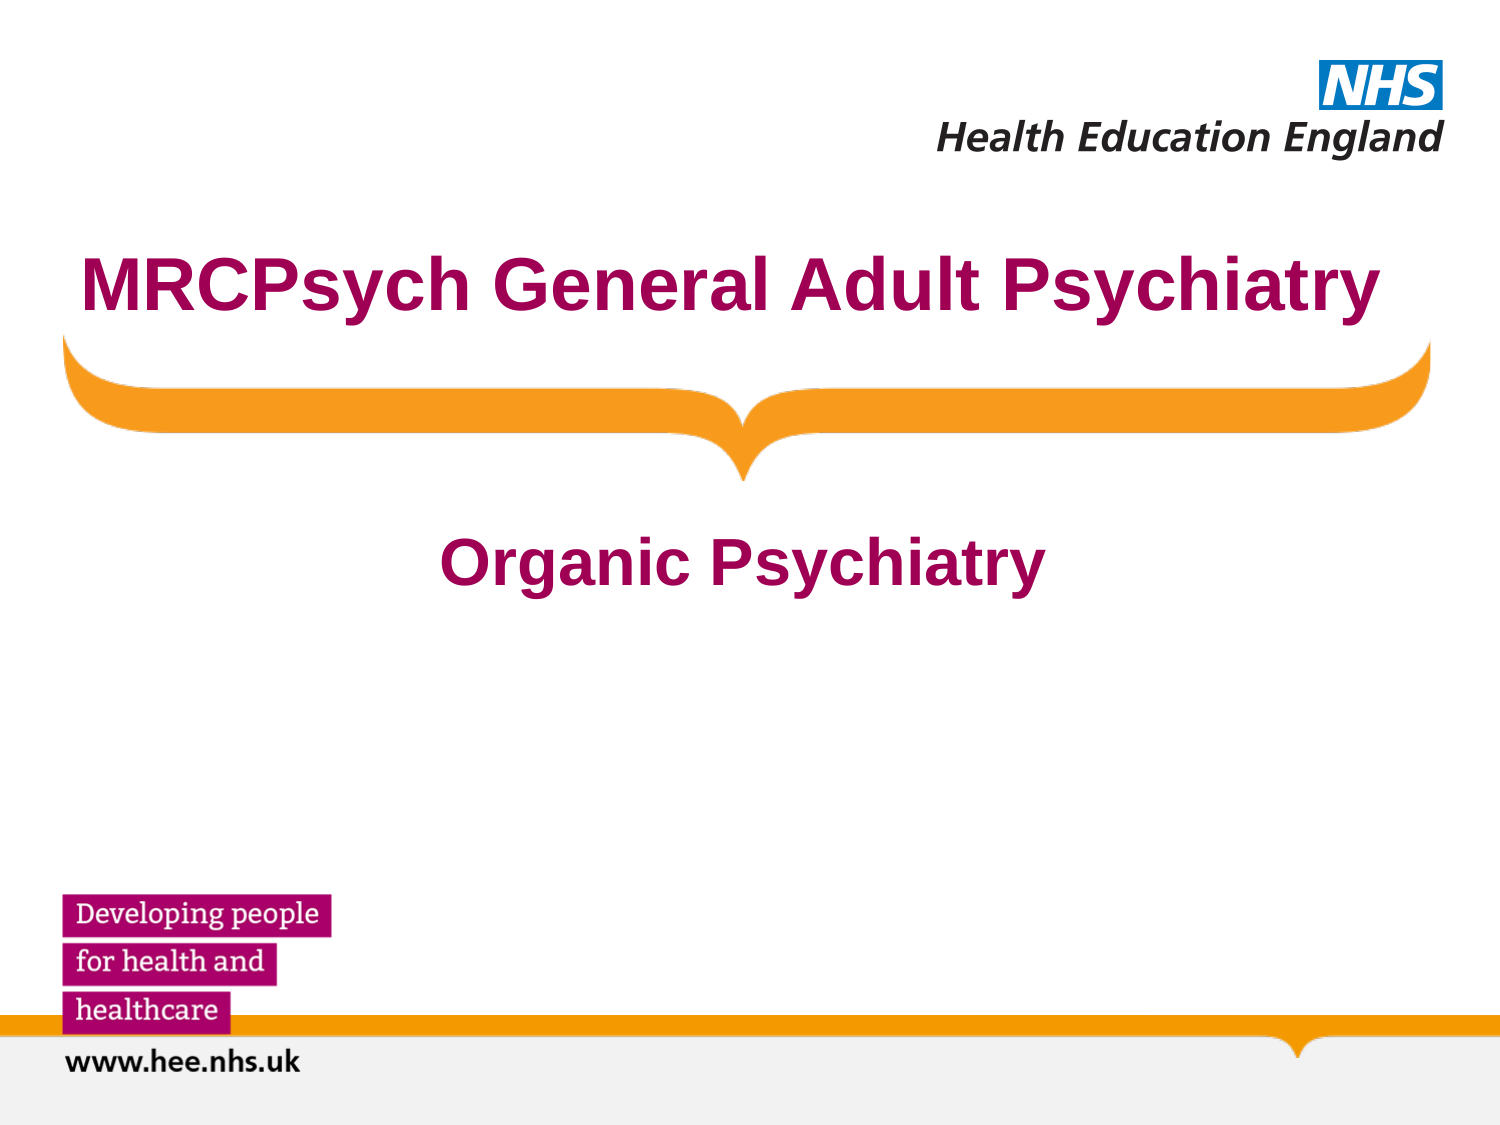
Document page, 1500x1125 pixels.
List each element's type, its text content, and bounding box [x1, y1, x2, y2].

text_box Organic Psychiatry [118, 511, 1368, 607]
text_box MRCPsych General Adult Psychiatry [63, 228, 1399, 332]
picture [48, 880, 344, 1085]
picture [62, 334, 1431, 482]
picture [936, 59, 1445, 161]
